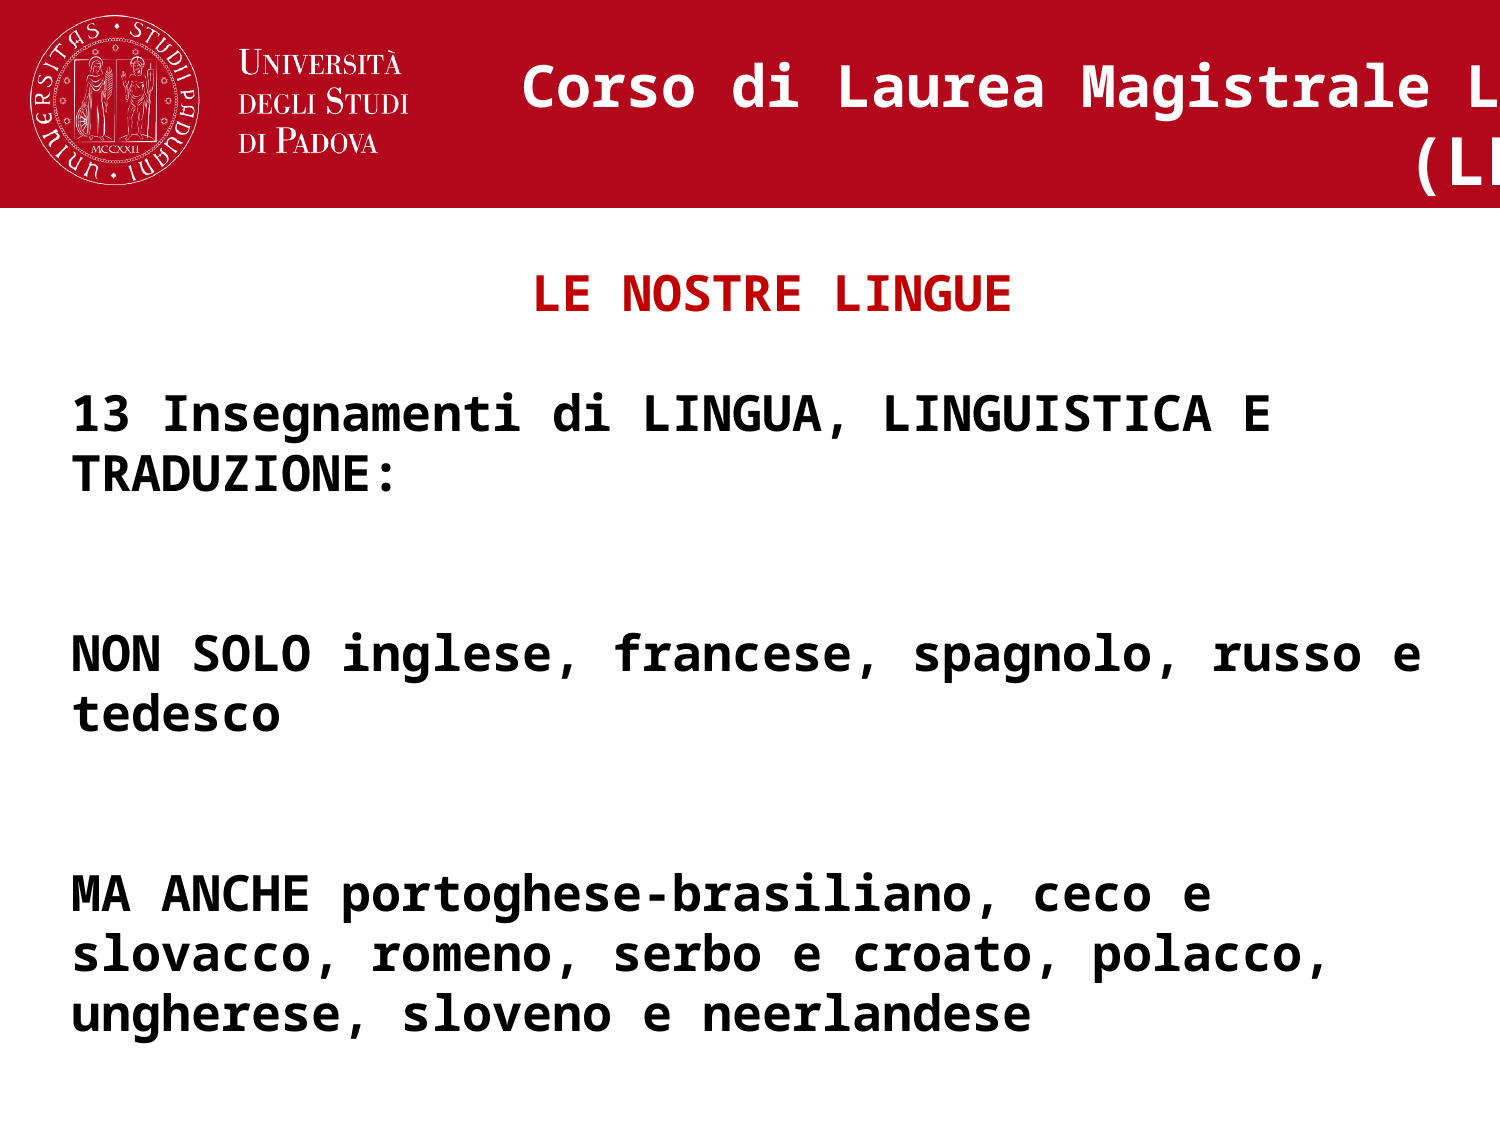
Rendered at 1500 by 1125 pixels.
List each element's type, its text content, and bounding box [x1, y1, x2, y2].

picture [29, 15, 408, 185]
text_box LE NOSTRE LINGUE 13 Insegnamenti di LINGUA, LINGUISTICA E TRADUZIONE: NON SOLO inglese, francese, spagnolo, russo e tedesco MA ANCHE portoghese-brasiliano, ceco e slovacco, romeno, serbo e croato, polacco, ungherese, sloveno e neerlandese [57, 254, 1489, 1125]
text_box [0, 0, 1500, 208]
text_box Corso di Laurea Magistrale LM37 (LLA) [506, 41, 1500, 207]
